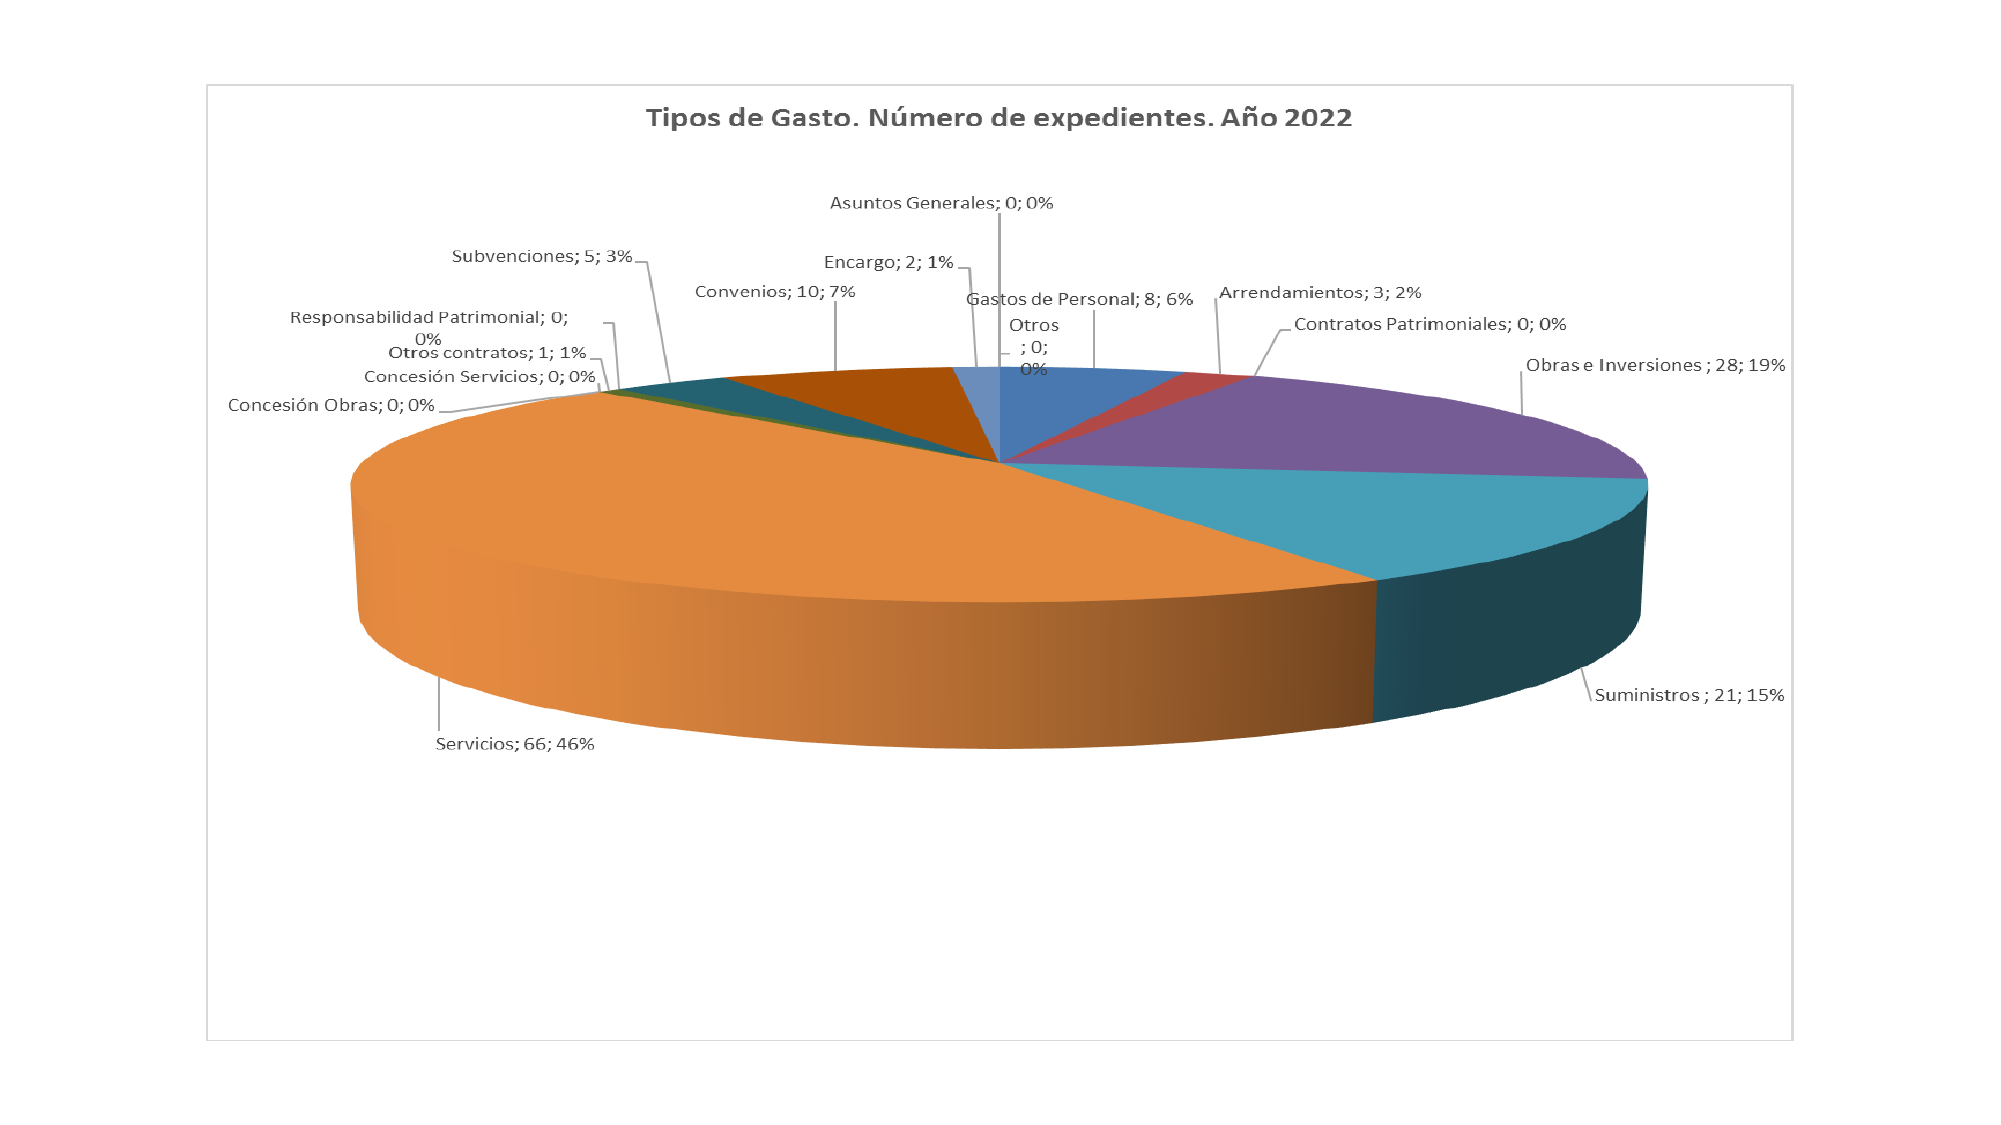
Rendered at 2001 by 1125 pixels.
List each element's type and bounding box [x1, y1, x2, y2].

picture [206, 84, 1794, 1041]
